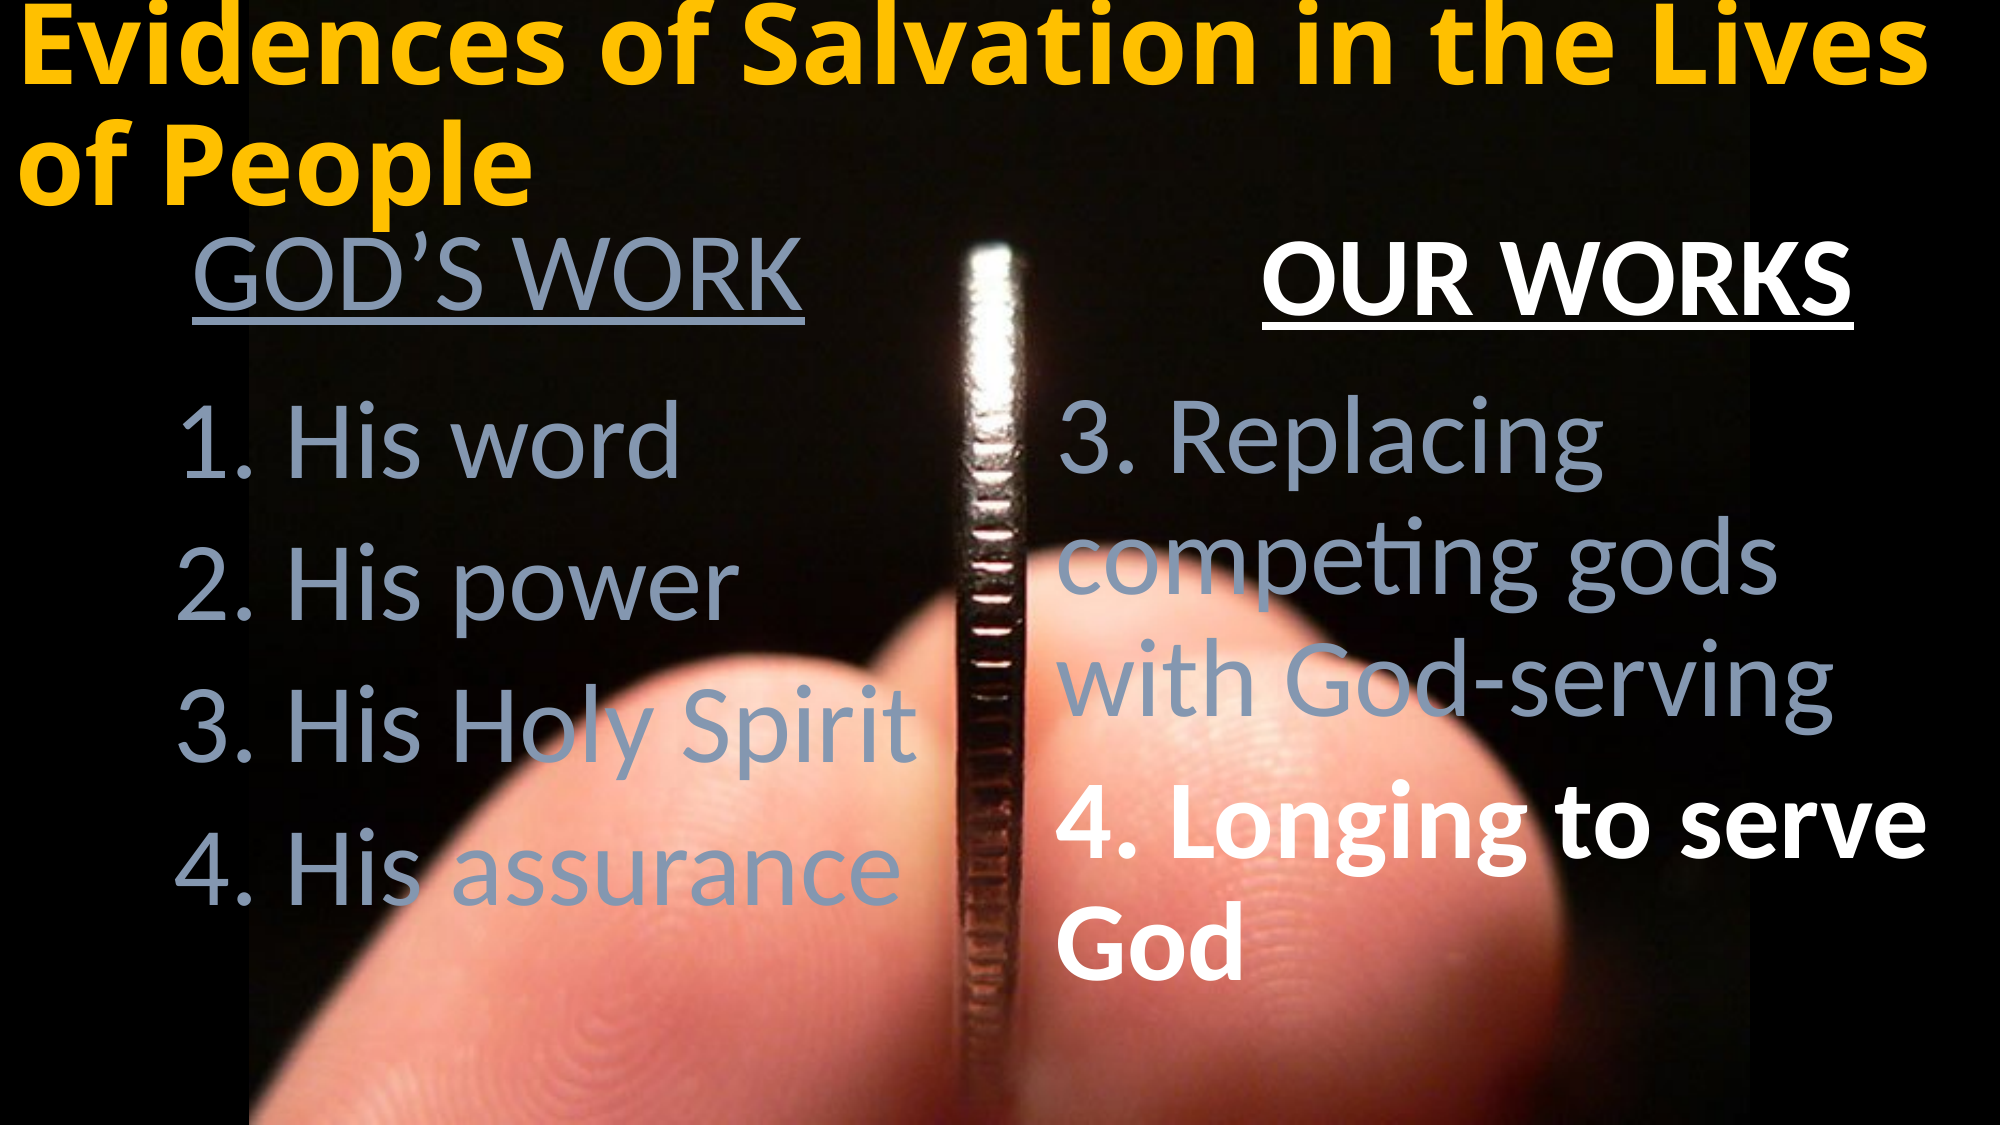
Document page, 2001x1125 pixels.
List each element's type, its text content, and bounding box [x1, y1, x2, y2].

picture [249, 0, 1750, 1125]
text_box 3. Replacing competing gods with God-serving 4. Longing to serve God [1750, 368, 1983, 1066]
title Evidences of Salvation in the Lives of People [1750, 0, 2000, 218]
text_box 1. His word 2. His power 3. His Holy Spirit 4. His assurance [158, 373, 249, 1071]
text_box OUR WORKS [1750, 210, 1869, 368]
list GOD’S WORK [172, 218, 249, 369]
title Evidences of Salvation in the Lives of People [0, 0, 249, 218]
